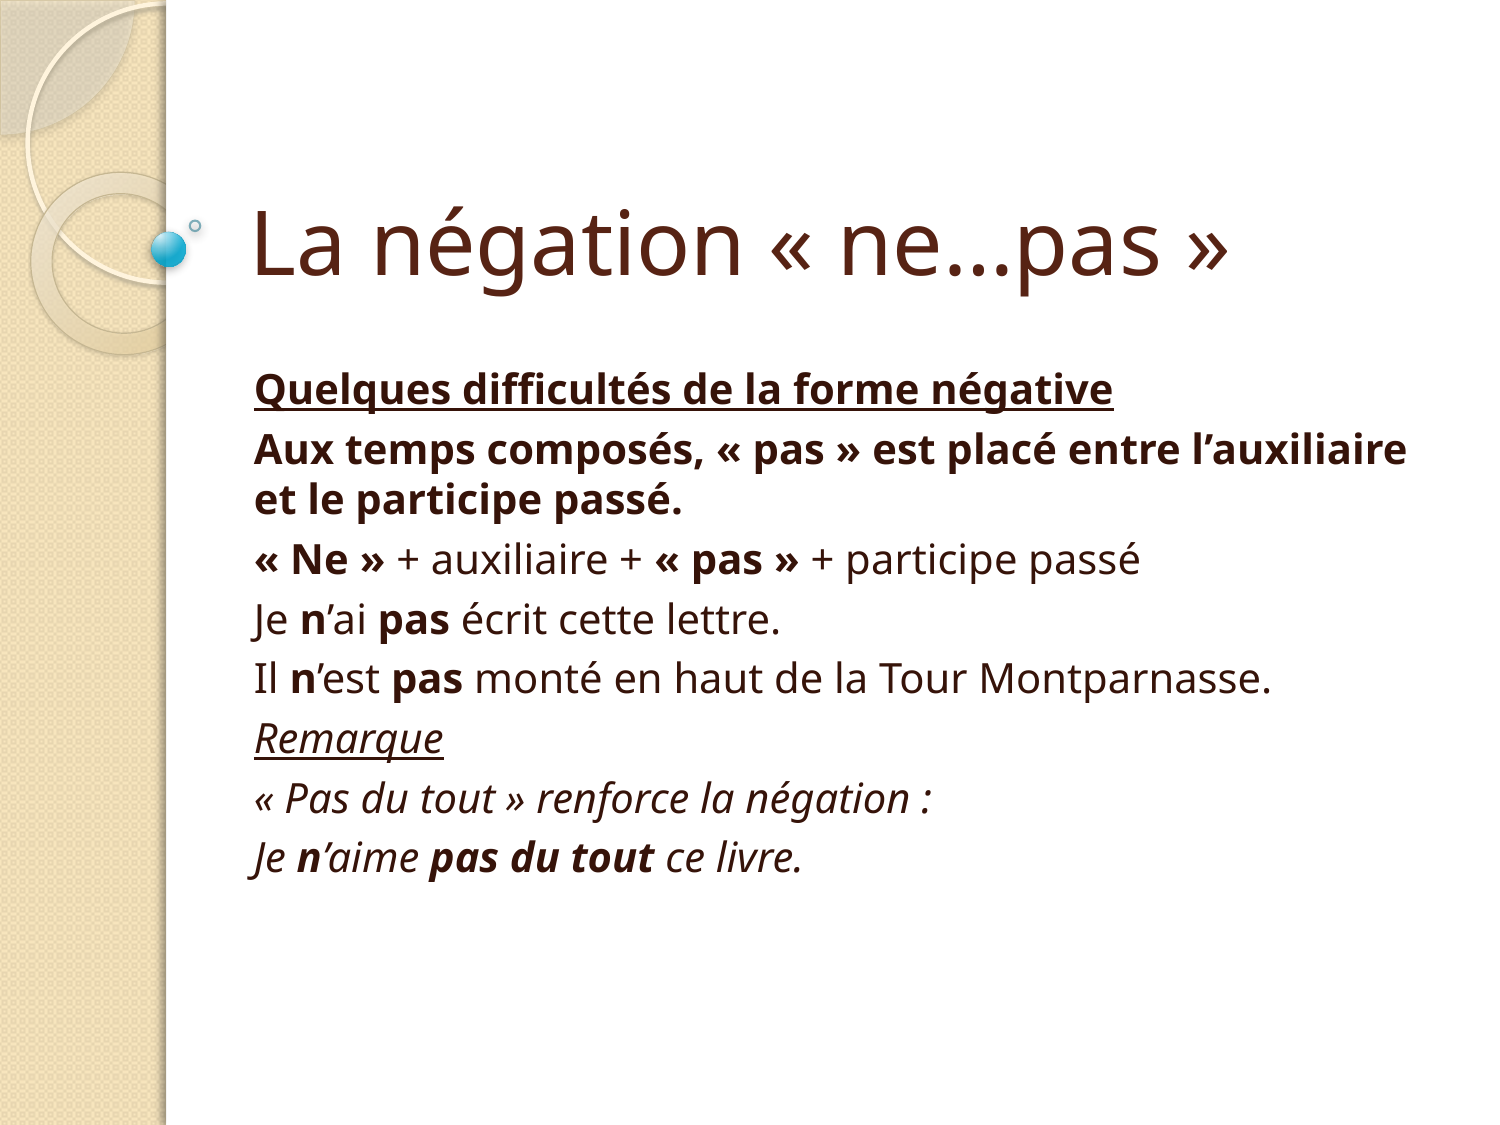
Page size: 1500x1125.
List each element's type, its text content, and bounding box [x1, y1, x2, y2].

title La négation « ne…pas » [234, 59, 1450, 301]
subtitle Quelques difficultés de la forme négative Aux temps composés, « pas » est placé entre l’auxiliaire et le participe passé. « Ne » + auxiliaire + « pas » + participe passé Je n’ai pas écrit cette lettre. Il n’est pas monté en haut de la Tour Montparnasse. Remarque « Pas du tout » renforce la négation : Je n’aime pas du tout ce livre. [234, 303, 1450, 891]
